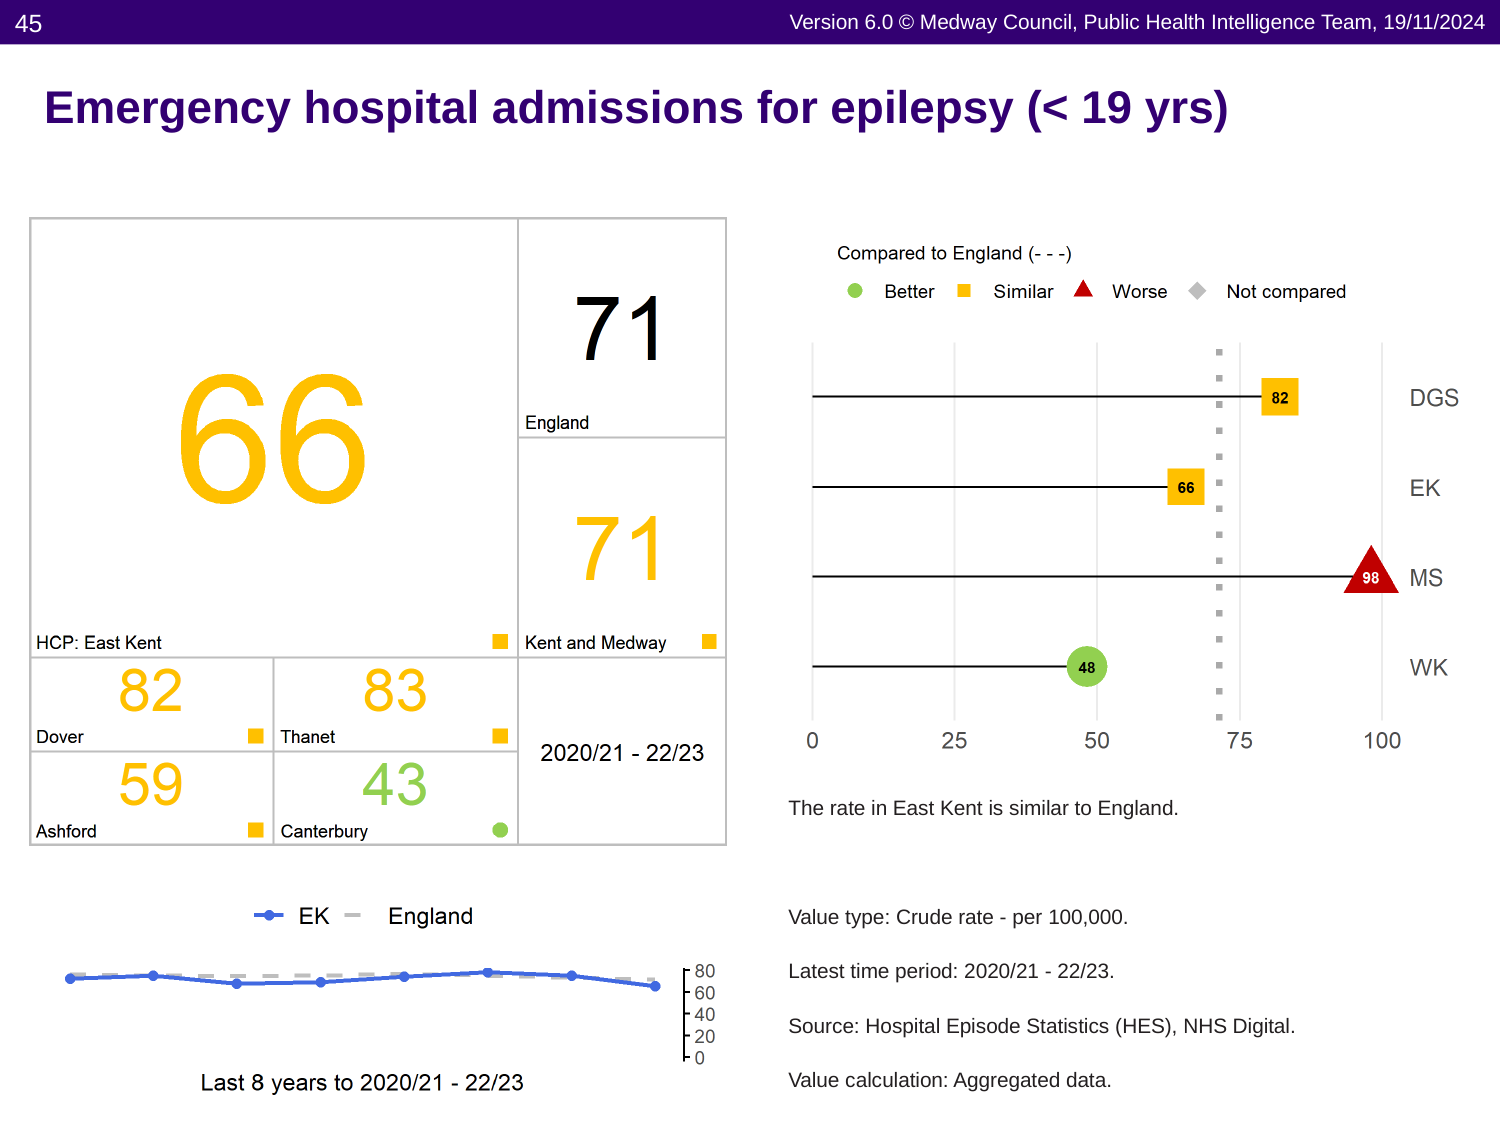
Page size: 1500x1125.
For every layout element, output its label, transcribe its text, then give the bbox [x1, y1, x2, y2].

list 45 [0, 0, 95, 95]
title Emergency hospital admissions for epilepsy (< 19 yrs) [29, 70, 1471, 138]
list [773, 220, 1471, 764]
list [29, 217, 727, 846]
list The rate in East Kent is similar to England. Value type: Crude rate - per 100,000. Latest time period: 2020/21 - 22/23. Source: Hospital Episode Statistics (HES), NHS Digital. Value calculation: Aggregated data. Small area type: District & UA. RAG method: Confidence interval (95%) - Byar's method. [773, 786, 1483, 1106]
picture [29, 874, 727, 1106]
list Version 6.0 © Medway Council, Public Health Intelligence Team, 19/11/2024 [419, 0, 1500, 43]
